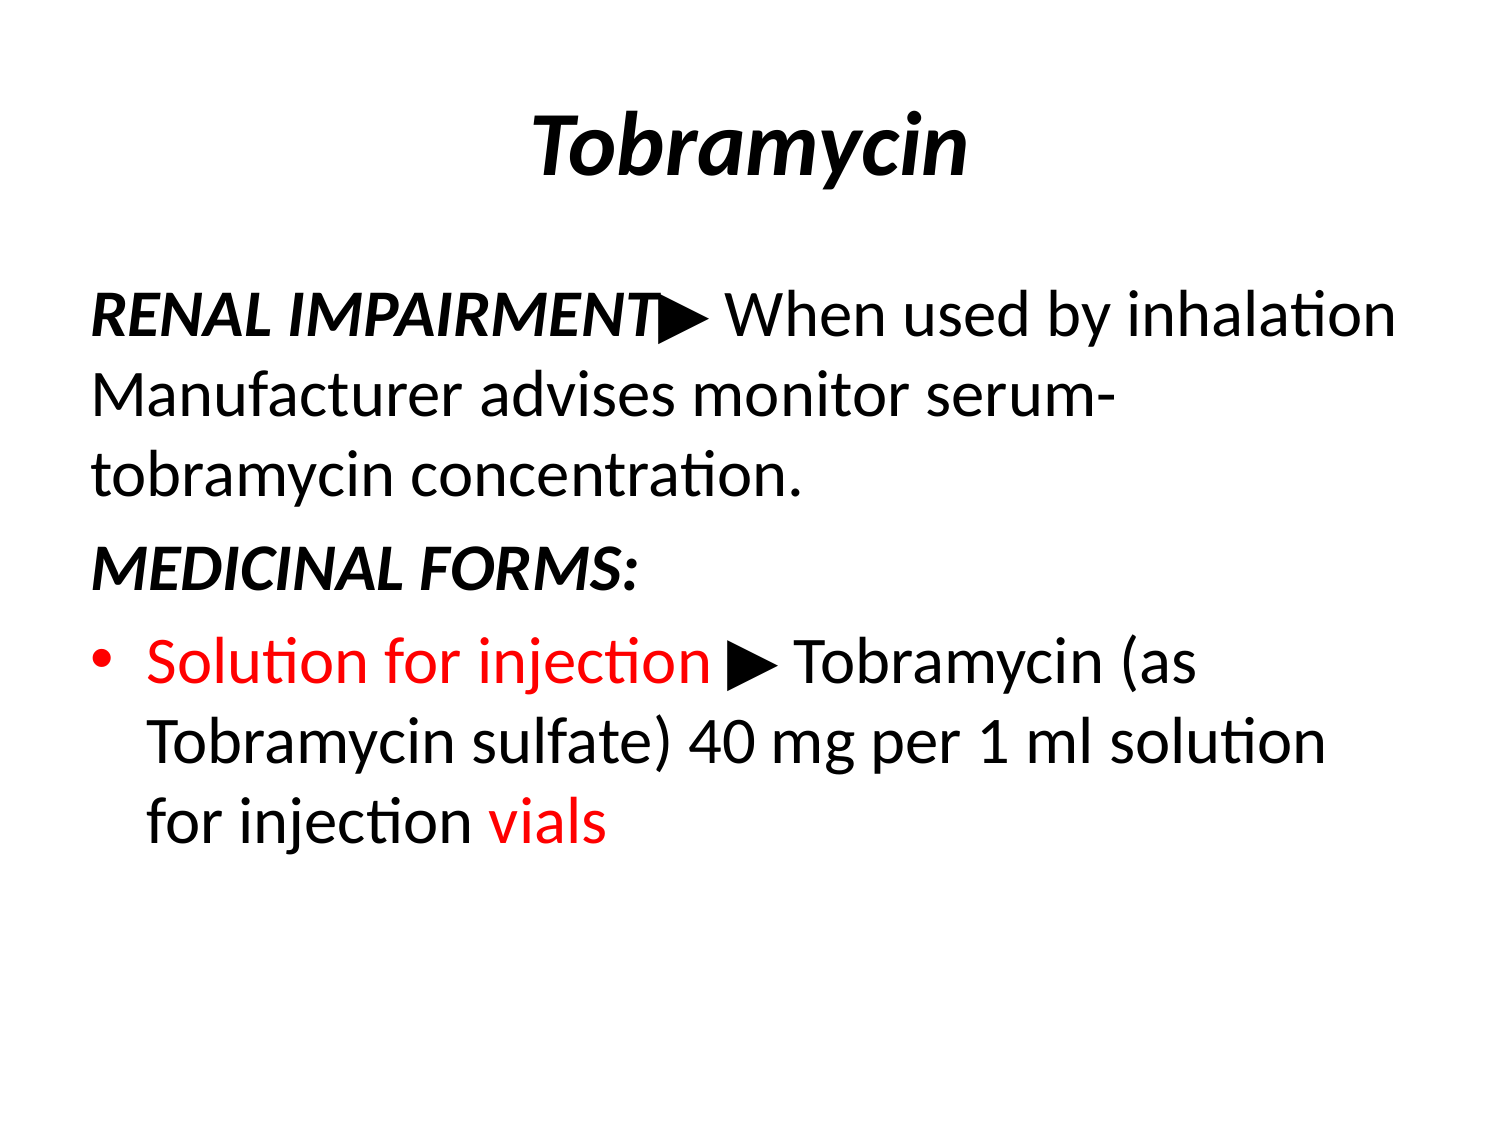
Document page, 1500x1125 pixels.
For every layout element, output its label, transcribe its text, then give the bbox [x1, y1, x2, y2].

title Tobramycin [75, 45, 1425, 233]
list RENAL IMPAIRMENT▶ When used by inhalation Manufacturer advises monitor serum-tobramycin concentration. MEDICINAL FORMS: Solution for injection ▶ Tobramycin (as Tobramycin sulfate) 40 mg per 1 ml solution for injection vials [75, 262, 1425, 1005]
